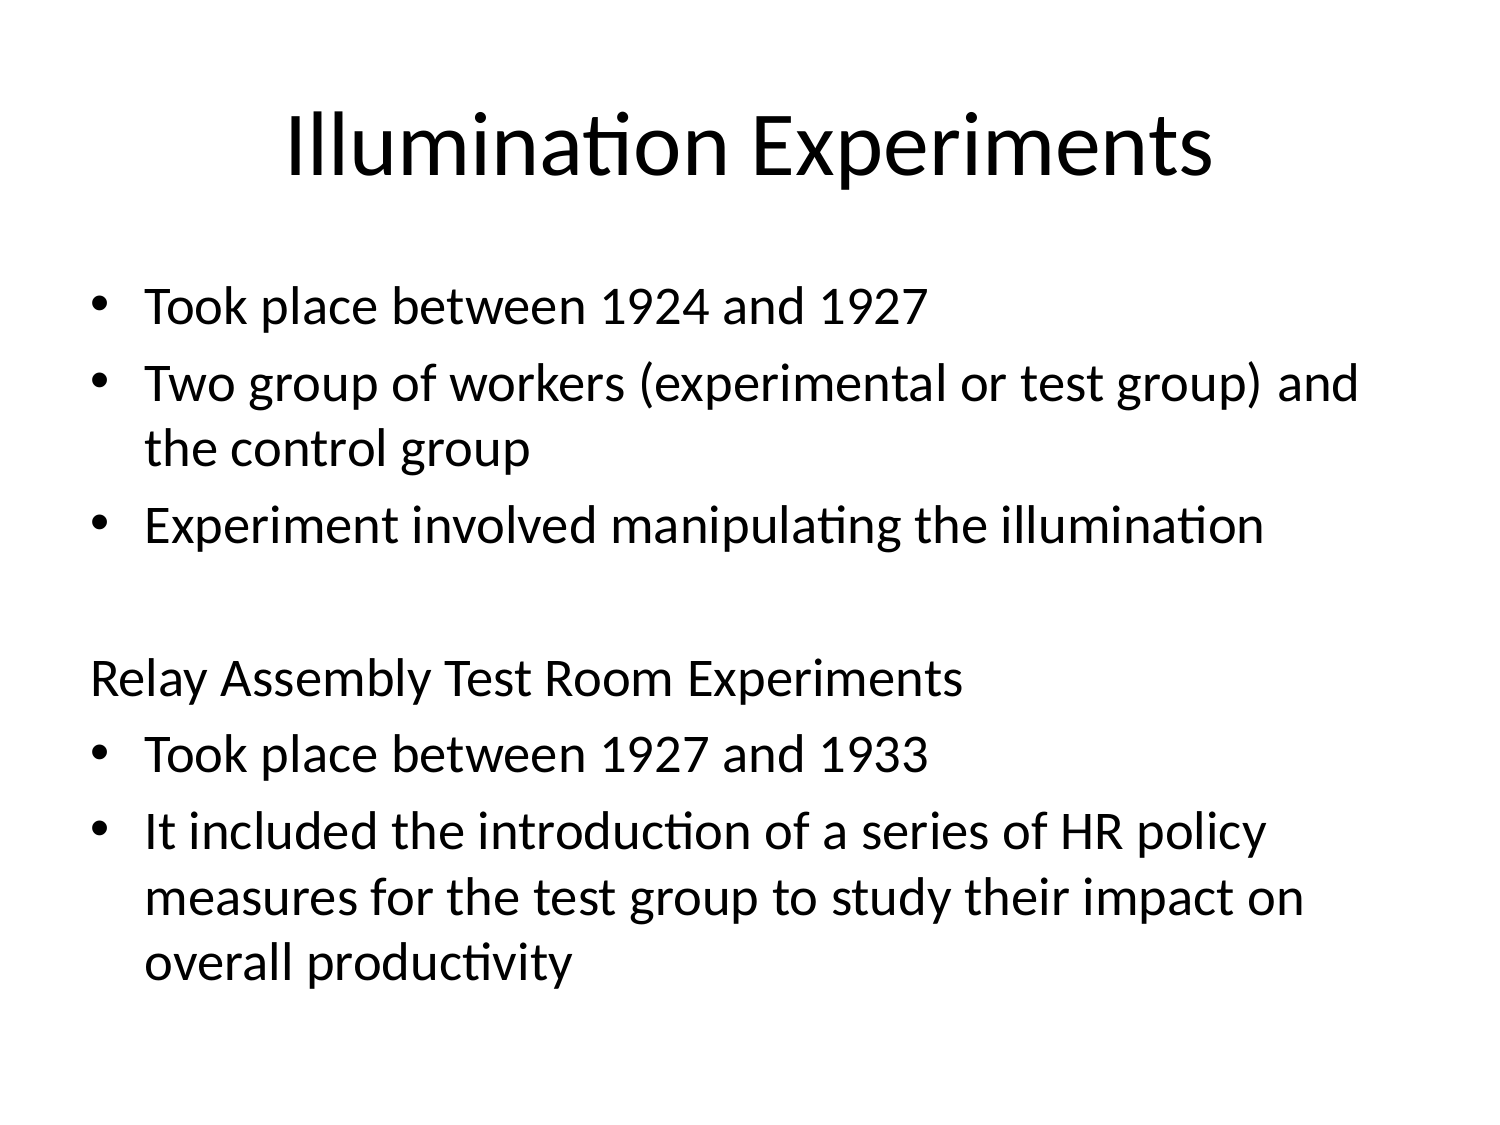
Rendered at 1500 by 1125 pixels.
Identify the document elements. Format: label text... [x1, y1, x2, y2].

list Took place between 1924 and 1927 Two group of workers (experimental or test group) and the control group Experiment involved manipulating the illumination Relay Assembly Test Room Experiments Took place between 1927 and 1933 It included the introduction of a series of HR policy measures for the test group to study their impact on overall productivity [75, 262, 1425, 1005]
title Illumination Experiments [75, 45, 1425, 233]
